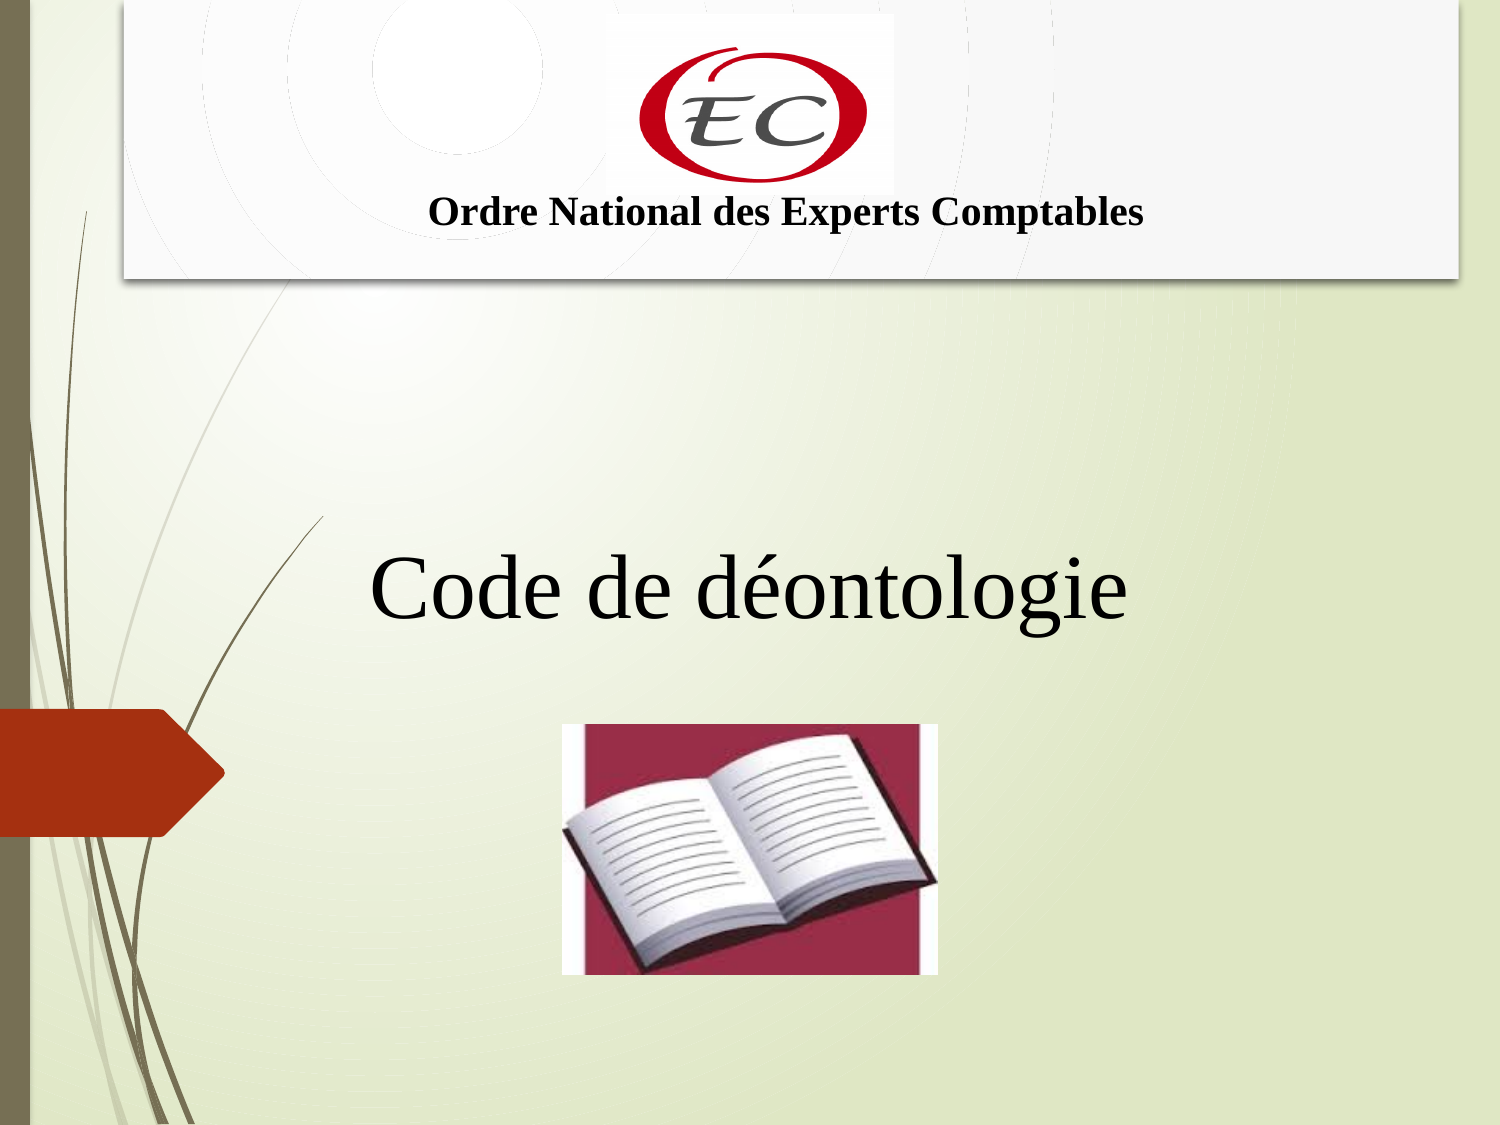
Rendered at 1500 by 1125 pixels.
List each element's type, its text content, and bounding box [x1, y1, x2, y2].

picture [562, 724, 938, 976]
text_box Ordre National des Experts Comptables [123, 0, 1459, 279]
picture [606, 14, 894, 195]
text_box Code de déontologie [332, 409, 1455, 840]
